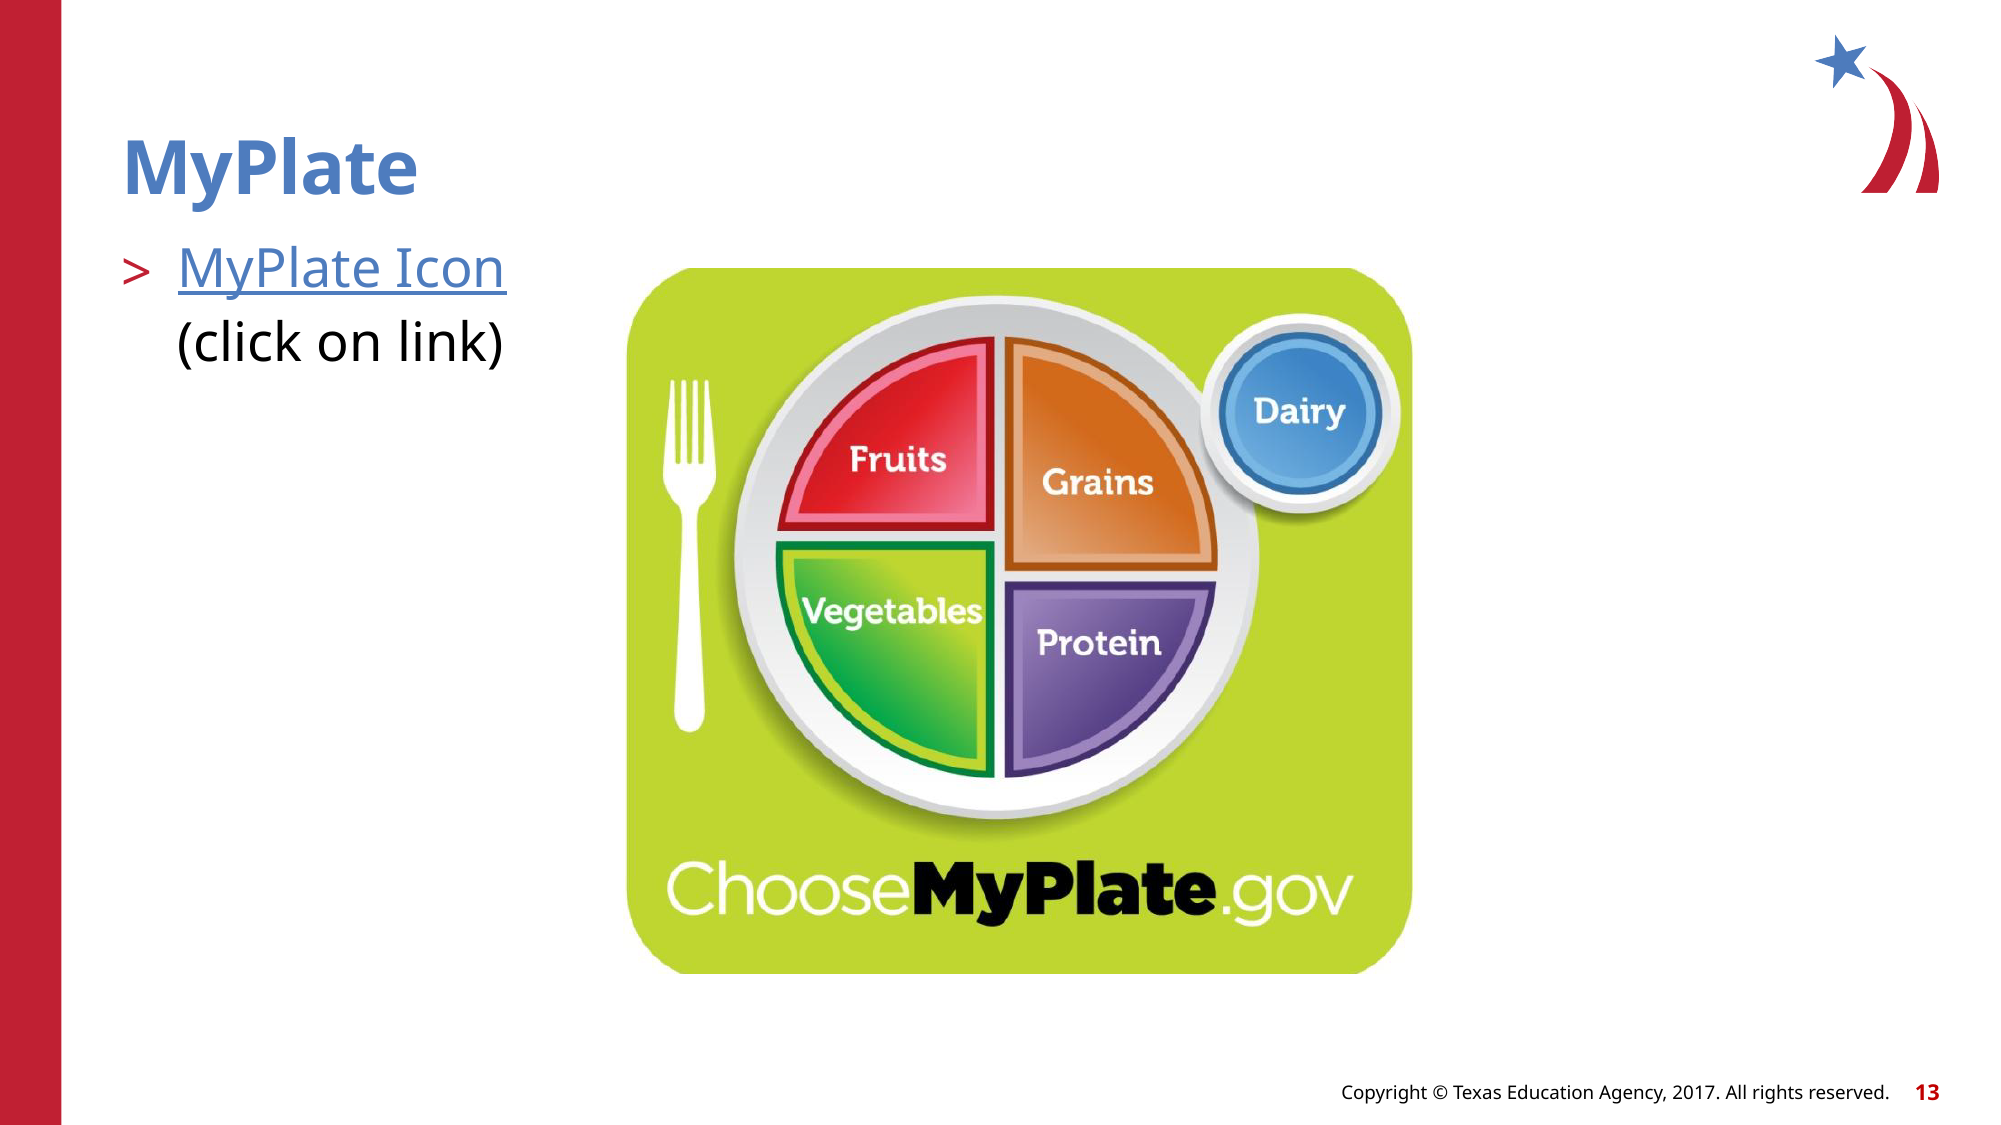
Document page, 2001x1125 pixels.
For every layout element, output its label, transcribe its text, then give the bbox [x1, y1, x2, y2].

picture [594, 268, 1442, 975]
list MyPlate Icon (click on link) [121, 233, 1884, 1010]
picture [1814, 34, 1939, 193]
title MyPlate [121, 66, 1772, 211]
